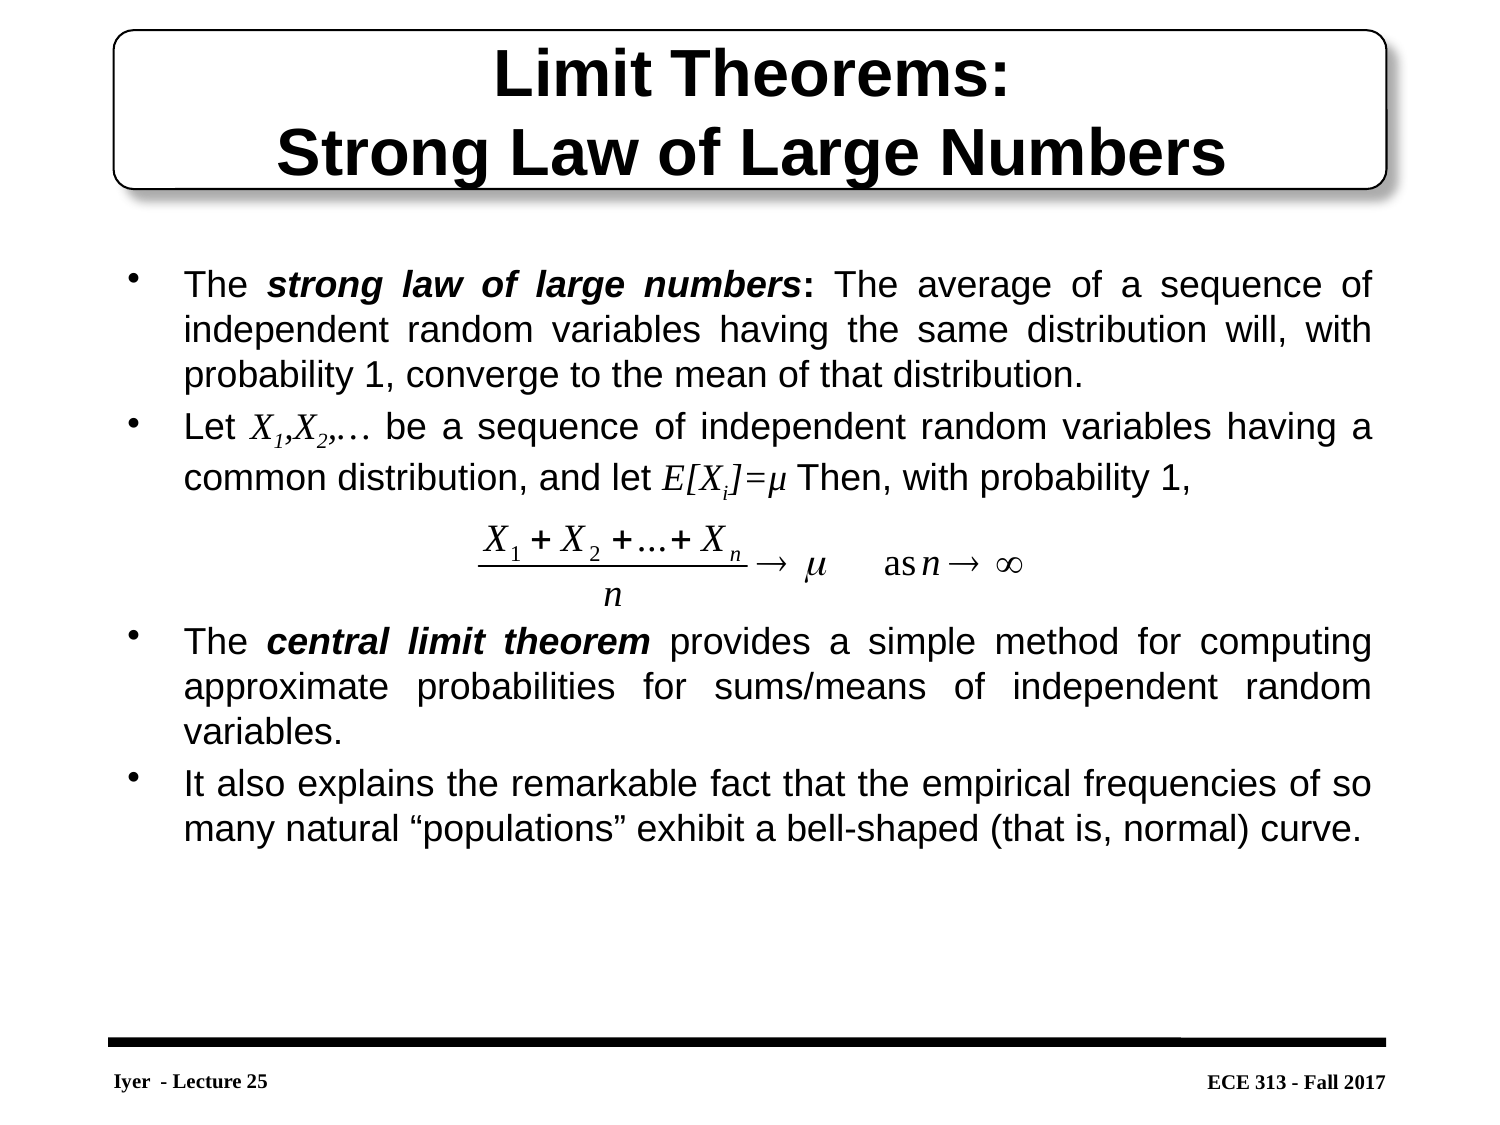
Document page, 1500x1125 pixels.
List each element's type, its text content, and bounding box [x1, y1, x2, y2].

title Limit Theorems: Strong Law of Large Numbers [115, 18, 1391, 200]
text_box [471, 514, 1029, 615]
list The strong law of large numbers: The average of a sequence of independent random variables having the same distribution will, with probability 1, converge to the mean of that distribution. Let X1,X2,… be a sequence of independent random variables having a common distribution, and let E[Xi]=μ Then, with probability 1, The central limit theorem provides a simple method for computing approximate probabilities for sums/means of independent random variables. It also explains the remarkable fact that the empirical frequencies of so many natural “populations” exhibit a bell-shaped (that is, normal) curve. [112, 252, 1388, 1020]
